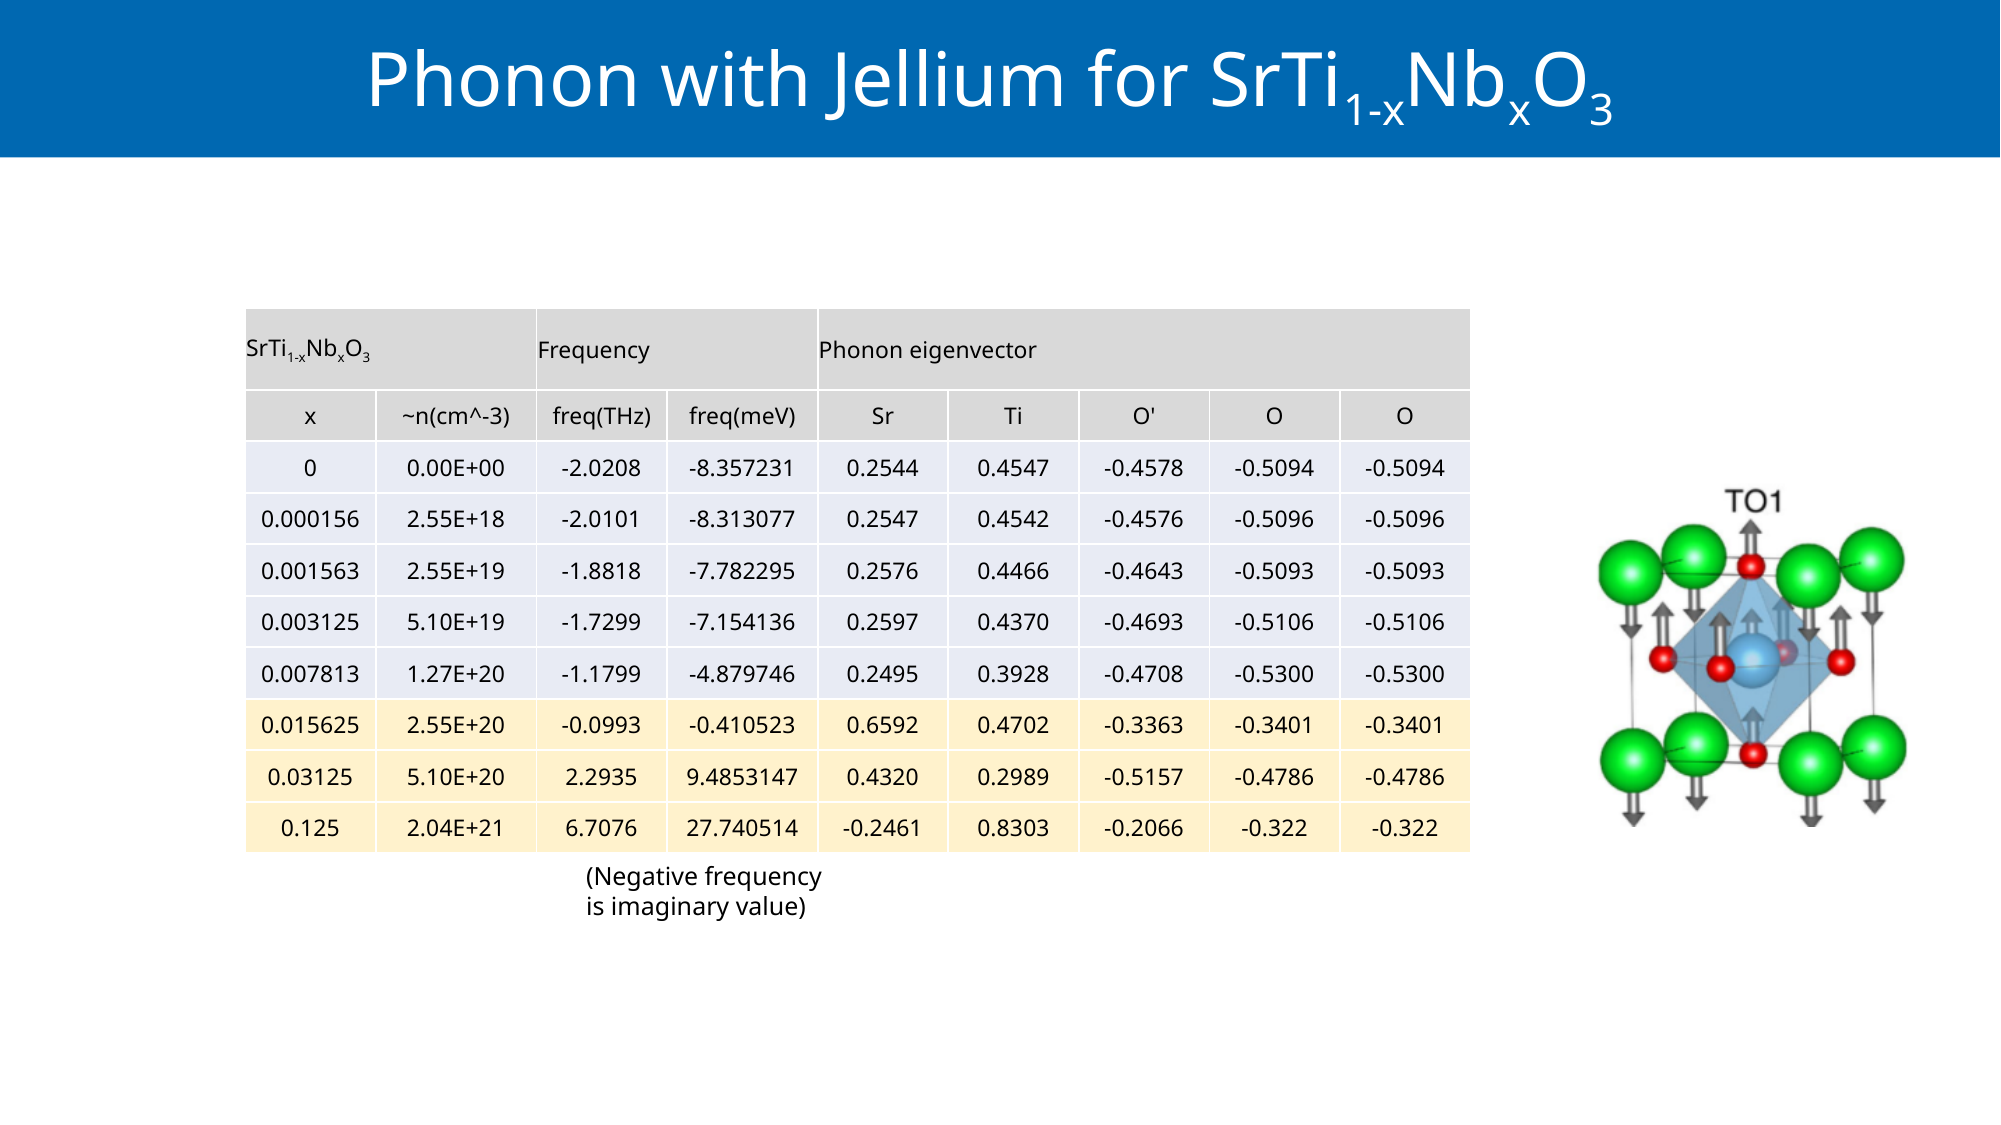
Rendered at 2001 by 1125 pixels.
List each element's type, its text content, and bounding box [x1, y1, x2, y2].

table_header Frequency [537, 309, 817, 389]
table_header SrTi1-xNbxO3 [246, 309, 536, 389]
table_cell 0.000156 [246, 494, 375, 543]
table_cell -0.5300 [1210, 648, 1339, 698]
table_cell -0.5096 [1210, 494, 1339, 543]
table_cell -1.8818 [537, 545, 666, 595]
table_cell -0.5096 [1341, 494, 1470, 543]
table_cell -0.5093 [1341, 545, 1470, 595]
table_cell 0.2989 [949, 751, 1078, 801]
table_cell -2.0101 [537, 494, 666, 543]
table_cell -0.0993 [537, 700, 666, 749]
table_cell Sr [819, 391, 947, 440]
table_cell 0.2547 [819, 494, 947, 543]
table_cell -0.4693 [1080, 597, 1209, 646]
table_cell 0.125 [246, 803, 375, 852]
table_cell 0.00E+00 [377, 442, 536, 492]
table_cell 0.4370 [949, 597, 1078, 646]
table_cell 2.55E+18 [377, 494, 536, 543]
table_cell -1.1799 [537, 648, 666, 698]
table_cell 0.03125 [246, 751, 375, 801]
table_cell -0.410523 [668, 700, 817, 749]
table_cell -0.3401 [1341, 700, 1470, 749]
table_cell 0 [246, 442, 375, 492]
table_cell 2.04E+21 [377, 803, 536, 852]
table_cell 2.2935 [537, 751, 666, 801]
table_cell -8.313077 [668, 494, 817, 543]
table_cell 5.10E+19 [377, 597, 536, 646]
table_cell -0.322 [1210, 803, 1339, 852]
table_cell -4.879746 [668, 648, 817, 698]
table_cell 0.4466 [949, 545, 1078, 595]
table_cell 0.4320 [819, 751, 947, 801]
table_cell 0.4702 [949, 700, 1078, 749]
table_cell x [246, 391, 375, 440]
table_cell -0.3363 [1080, 700, 1209, 749]
table_cell -8.357231 [668, 442, 817, 492]
table_cell 0.2597 [819, 597, 947, 646]
table_cell -0.4576 [1080, 494, 1209, 543]
table_cell O [1341, 391, 1470, 440]
table_cell -0.5300 [1341, 648, 1470, 698]
table_cell -0.5106 [1341, 597, 1470, 646]
table_cell -0.4643 [1080, 545, 1209, 595]
table_cell 0.007813 [246, 648, 375, 698]
table_cell 0.015625 [246, 700, 375, 749]
table_cell -1.7299 [537, 597, 666, 646]
table_cell 0.2544 [819, 442, 947, 492]
table_cell 6.7076 [537, 803, 666, 852]
table_cell ~n(cm^-3) [377, 391, 536, 440]
table_cell -0.5094 [1210, 442, 1339, 492]
table_cell 0.6592 [819, 700, 947, 749]
table_cell -7.154136 [668, 597, 817, 646]
title Phonon with Jellium for SrTi1-xNbxO3 [0, 0, 2000, 158]
table_cell -2.0208 [537, 442, 666, 492]
table_cell 5.10E+20 [377, 751, 536, 801]
table_cell 0.2576 [819, 545, 947, 595]
table_cell -0.4786 [1341, 751, 1470, 801]
table_cell freq(meV) [668, 391, 817, 440]
table_cell -0.4786 [1210, 751, 1339, 801]
table_cell -0.5094 [1341, 442, 1470, 492]
table_cell 2.55E+20 [377, 700, 536, 749]
table_cell -0.4578 [1080, 442, 1209, 492]
table_cell -0.2066 [1080, 803, 1209, 852]
table_cell O [1210, 391, 1339, 440]
table_cell -0.3401 [1210, 700, 1339, 749]
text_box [1570, 469, 1908, 828]
table_cell -0.5093 [1210, 545, 1339, 595]
table_cell -7.782295 [668, 545, 817, 595]
table_cell -0.5157 [1080, 751, 1209, 801]
table_cell 0.4542 [949, 494, 1078, 543]
table_cell freq(THz) [537, 391, 666, 440]
table_header Phonon eigenvector [819, 309, 1470, 389]
table_cell 2.55E+19 [377, 545, 536, 595]
table_cell 0.8303 [949, 803, 1078, 852]
table_cell 0.3928 [949, 648, 1078, 698]
table_cell 0.4547 [949, 442, 1078, 492]
table_cell -0.4708 [1080, 648, 1209, 698]
table_cell 27.740514 [668, 803, 817, 852]
table_cell 0.2495 [819, 648, 947, 698]
table_cell Ti [949, 391, 1078, 440]
table_cell -0.2461 [819, 803, 947, 852]
table_cell 0.003125 [246, 597, 375, 646]
table_cell 1.27E+20 [377, 648, 536, 698]
table_cell 9.4853147 [668, 751, 817, 801]
text_box (Negative frequency is imaginary value) [571, 854, 846, 928]
table_cell 0.001563 [246, 545, 375, 595]
table_cell -0.5106 [1210, 597, 1339, 646]
table_cell O' [1080, 391, 1209, 440]
table_cell -0.322 [1341, 803, 1470, 852]
